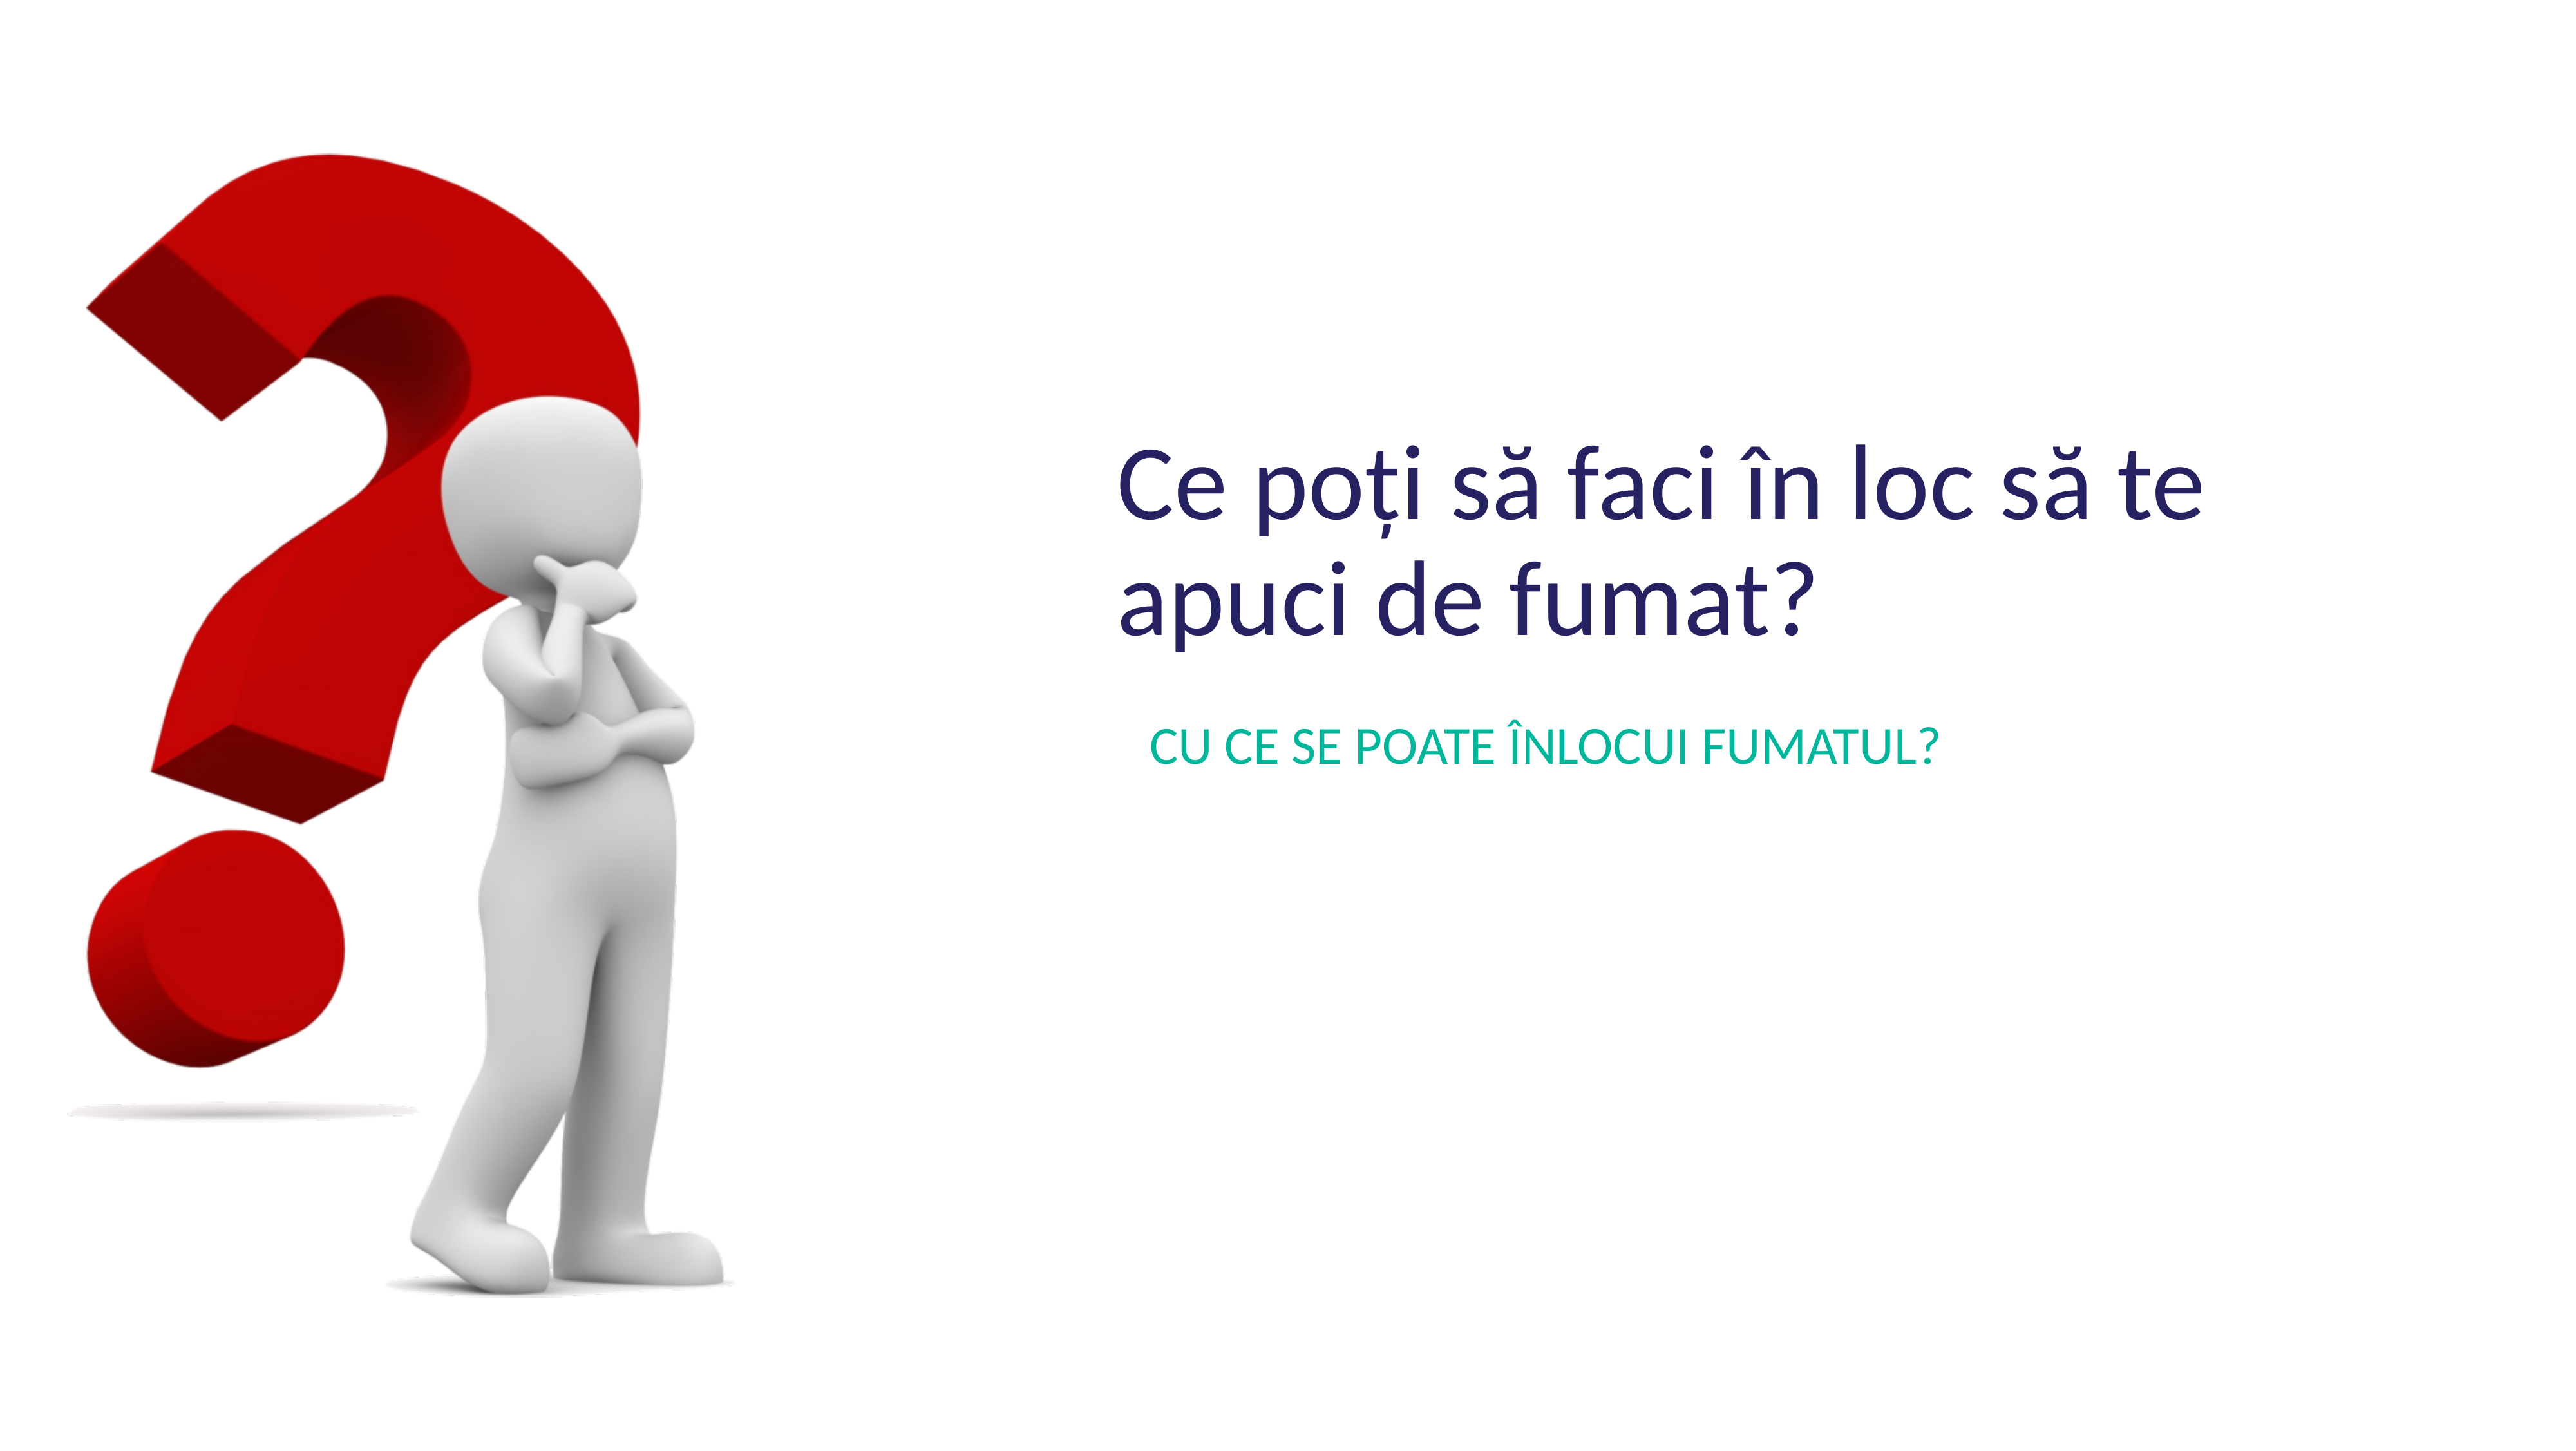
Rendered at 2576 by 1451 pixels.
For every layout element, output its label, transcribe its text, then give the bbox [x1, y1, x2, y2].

picture [0, 35, 1192, 1451]
list Cu ce se poate înlocui fumatul? [1192, 712, 2157, 895]
title Ce poți să faci în loc să te apuci de fumat? [1192, 258, 2459, 664]
